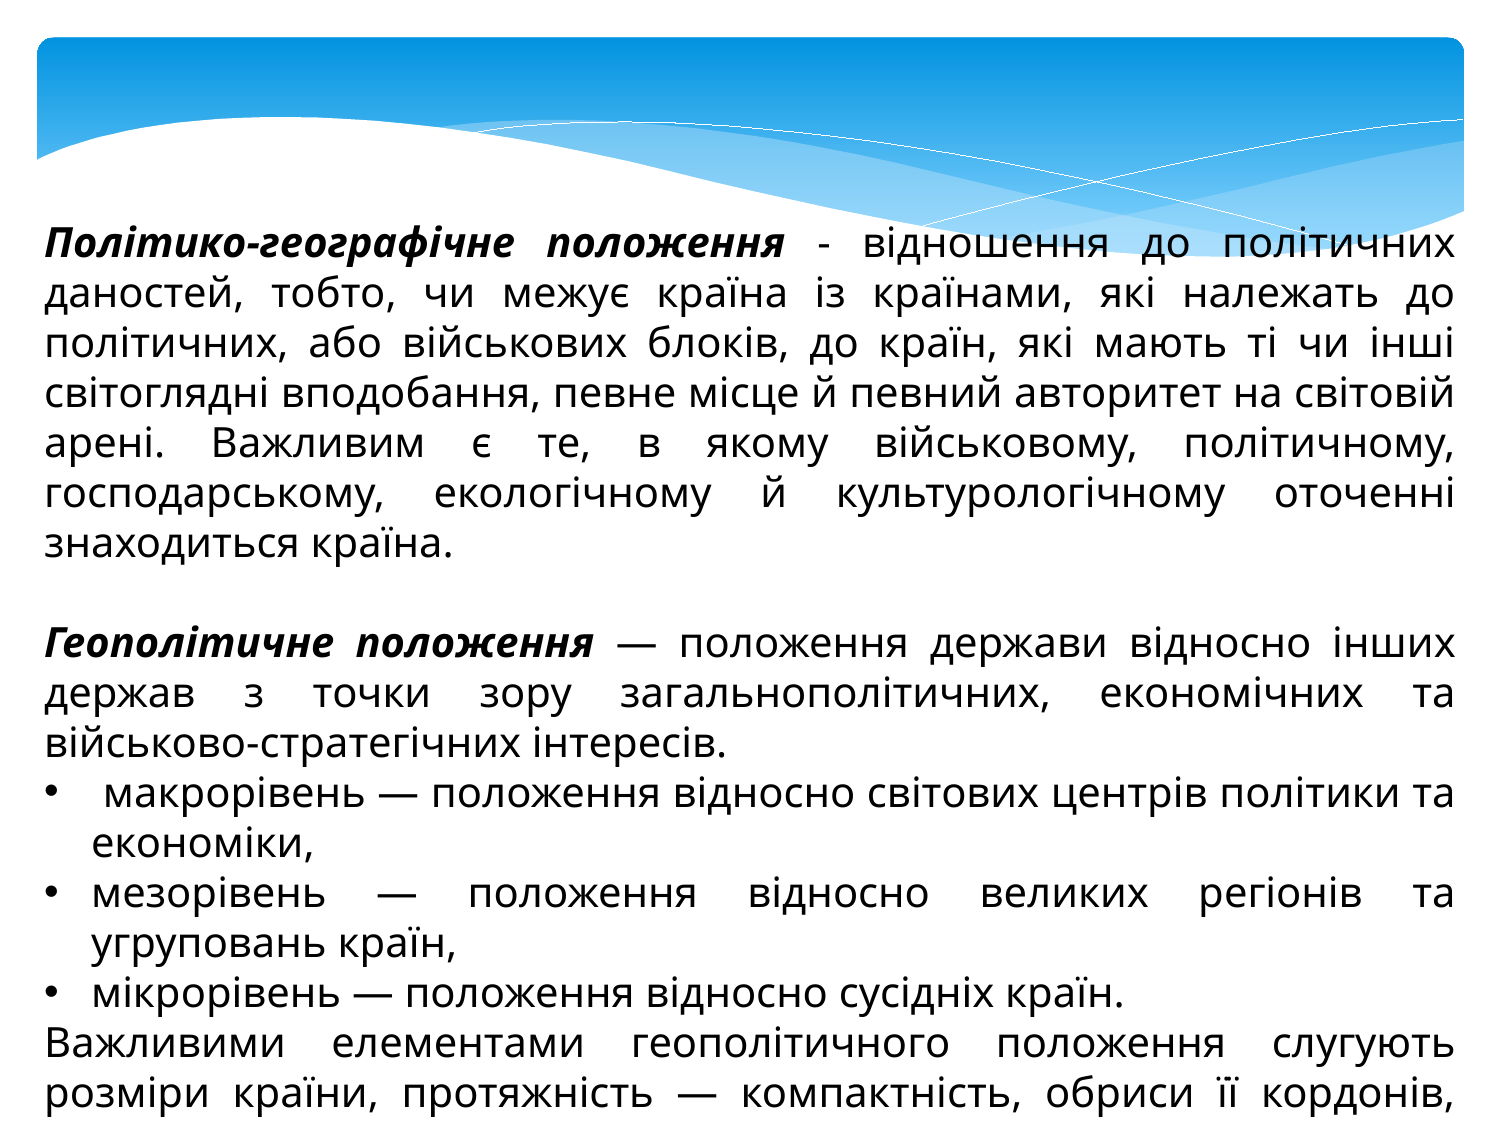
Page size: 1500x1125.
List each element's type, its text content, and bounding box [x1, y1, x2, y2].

text_box Політико-географічне положення - відношення до політичних даностей, тобто, чи межує країна із країнами, які належать до політичних, або військових блоків, до країн, які мають ті чи інші світоглядні вподобання, певне місце й певний авторитет на світовій арені. Важливим є те, в якому військовому, політичному, господарському, екологічному й культурологічному оточенні знаходиться країна. Геополітичне положення — положення держави відносно інших держав з точки зору загальнополітичних, економічних та військово-стратегічних інтересів. макрорівень — положення відносно світових центрів політики та економіки, мезорівень — положення відносно великих регіонів та угруповань країн, мікрорівень — положення відносно сусідніх країн. Важливими елементами геополітичного положення слугують розміри країни, протяжність — компактність, обриси її кордонів, наявність виходу до морів. [29, 208, 1471, 1125]
